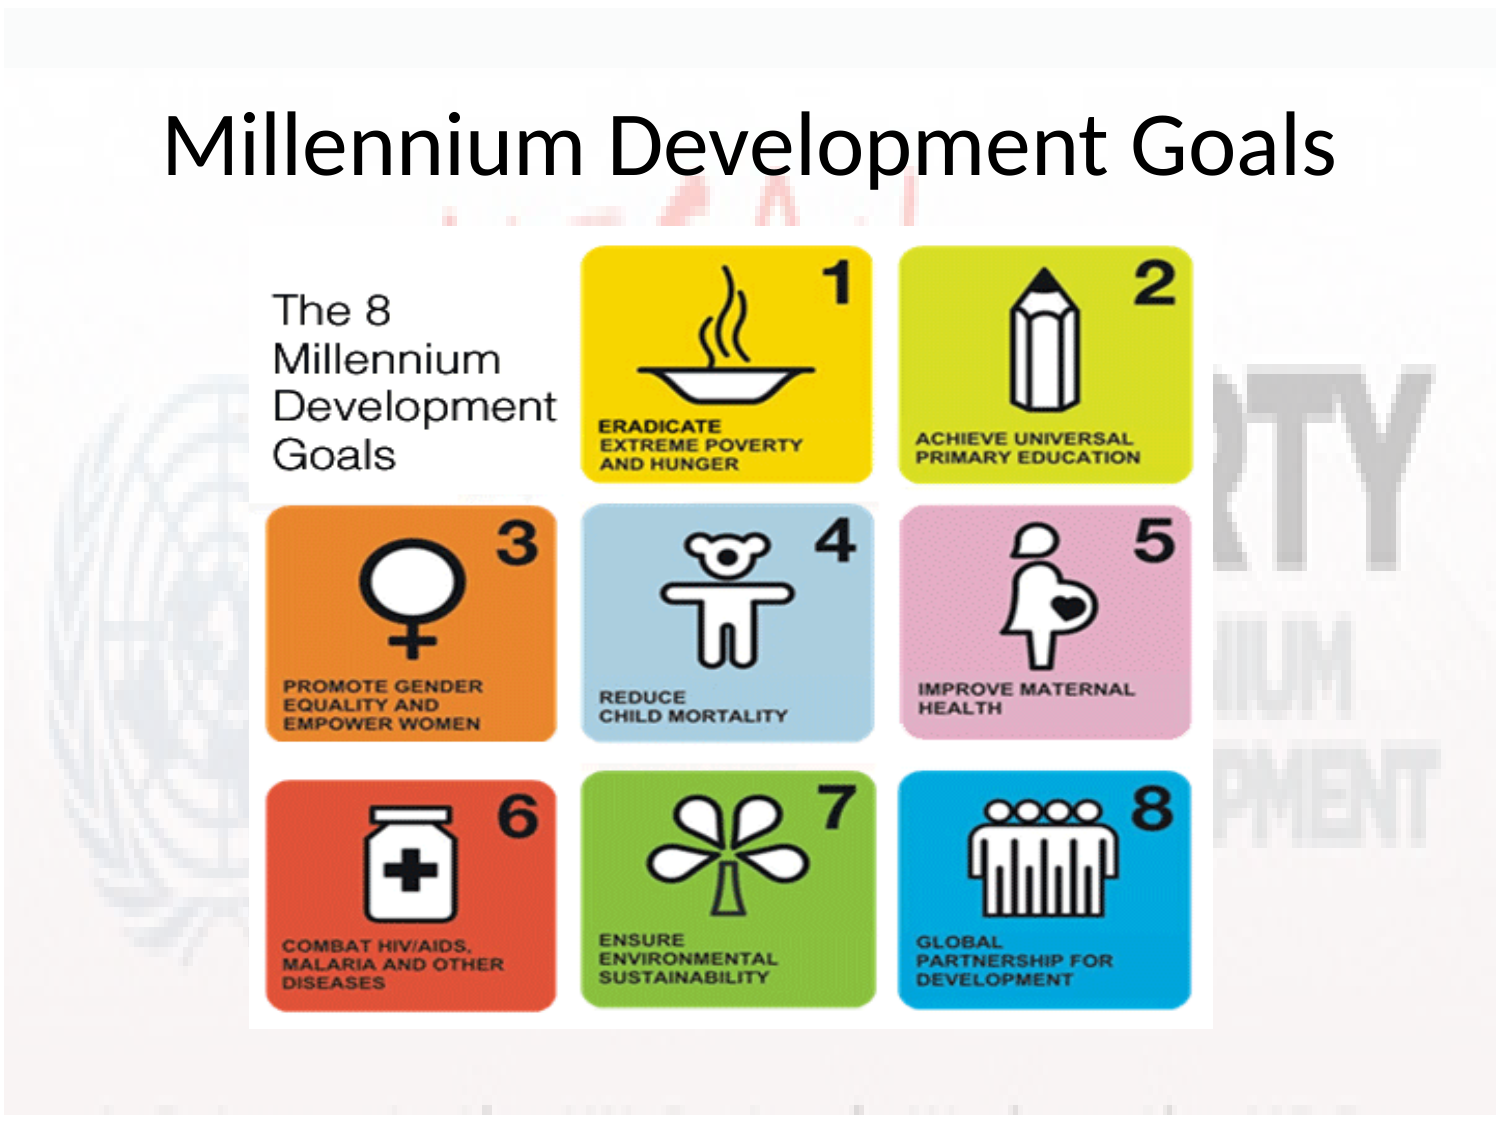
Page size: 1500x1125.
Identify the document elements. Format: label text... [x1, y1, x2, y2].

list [249, 226, 1213, 1029]
title Millennium Development Goals [75, 45, 1425, 233]
